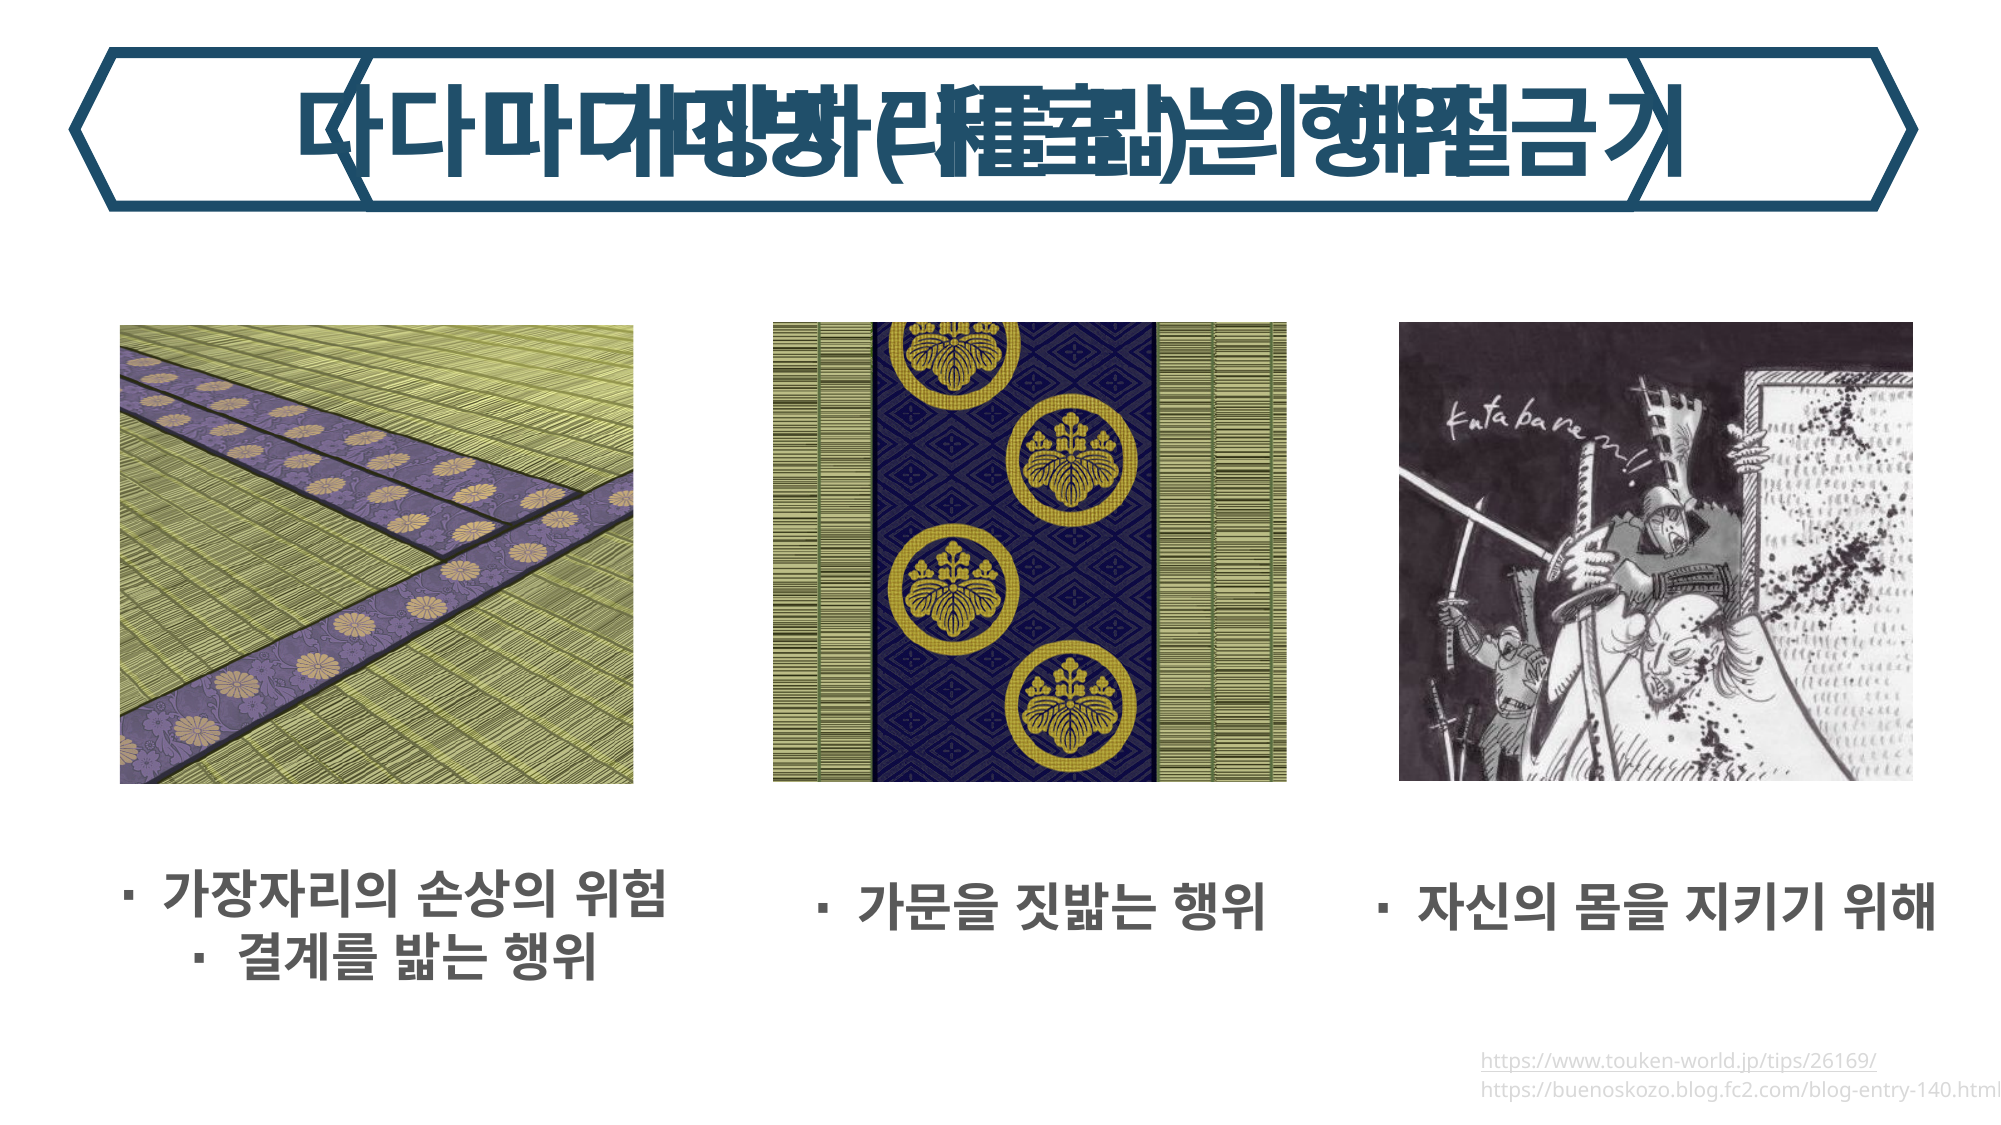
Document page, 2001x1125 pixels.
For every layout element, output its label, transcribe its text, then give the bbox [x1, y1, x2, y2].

picture [1398, 322, 1913, 781]
text_box ∙ 가문을 짓밟는 행위 [703, 866, 1378, 944]
picture [119, 325, 634, 784]
text_box https://www.touken-world.jp/tips/26169/ https://buenoskozo.blog.fc2.com/blog-entry-140.html [1465, 1040, 2000, 1109]
text_box ∙ 자신의 몸을 지키기 위해 [1378, 866, 2000, 944]
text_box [74, 52, 1913, 318]
text_box ∙ 가장자리의 손상의 위험 ∙ 결계를 밟는 행위 [15, 854, 774, 994]
picture [772, 322, 1287, 782]
